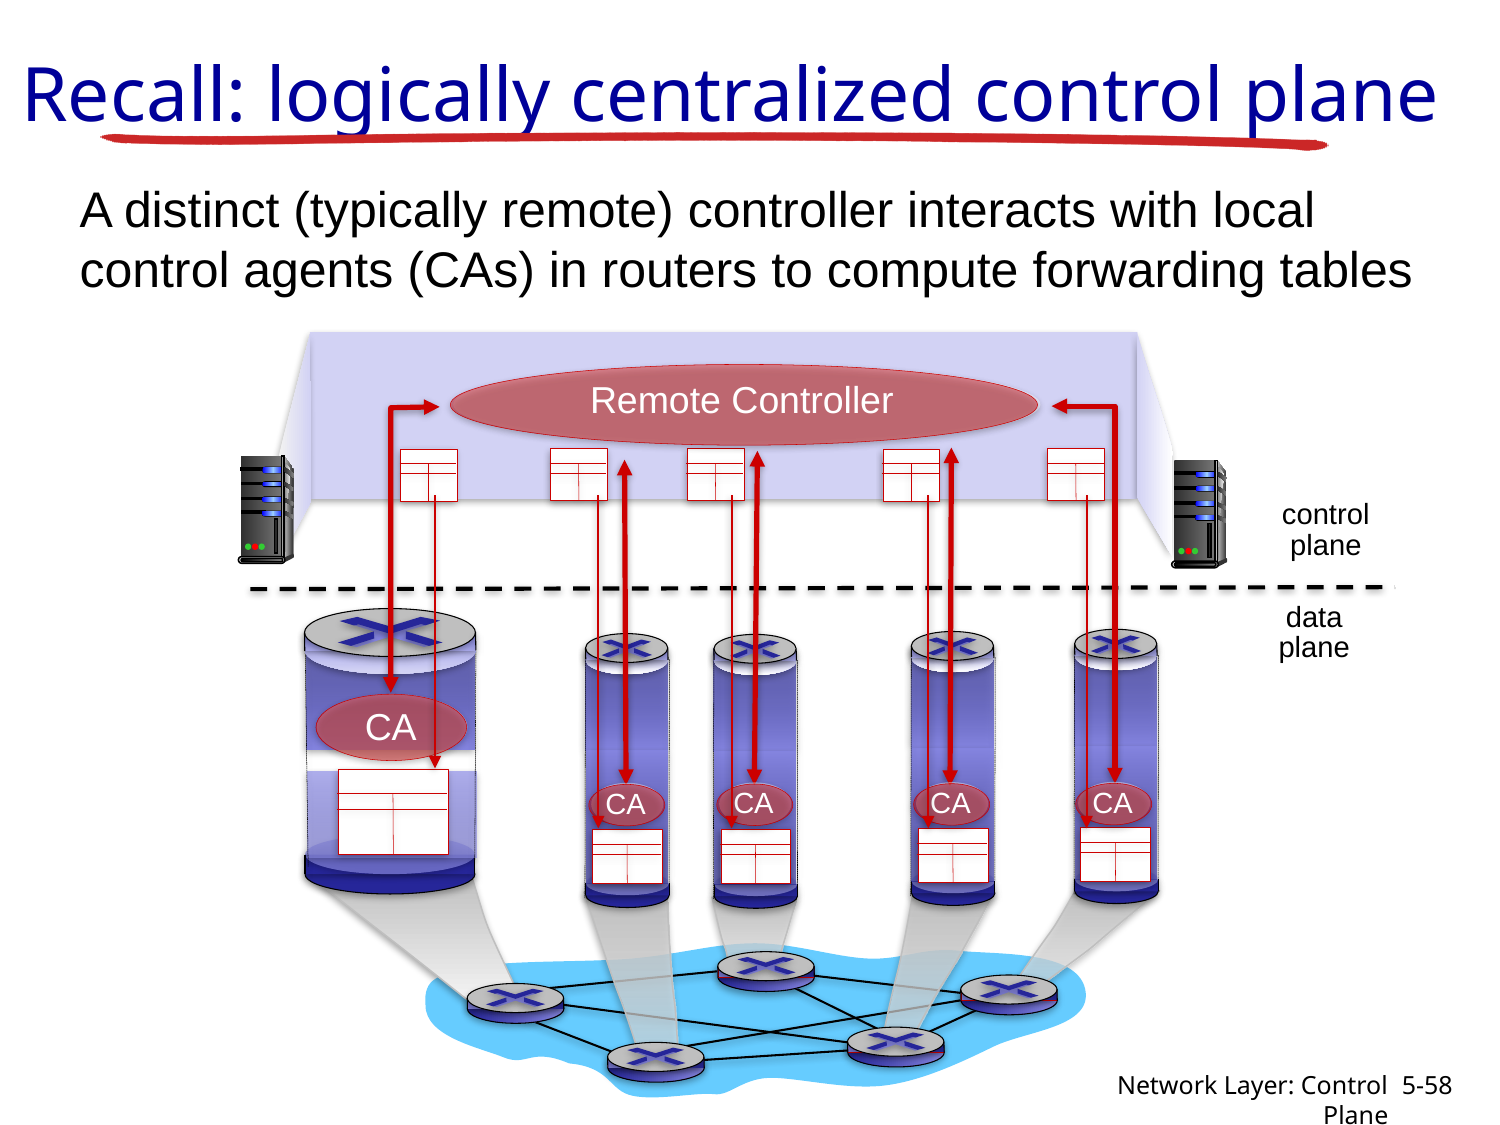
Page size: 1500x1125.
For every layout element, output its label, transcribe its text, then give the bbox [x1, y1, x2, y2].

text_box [304, 608, 1160, 1059]
footer Network Layer: Control Plane [1045, 1062, 1404, 1102]
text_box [847, 1026, 945, 1068]
picture [94, 127, 1343, 156]
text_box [1156, 492, 1396, 673]
text_box Recall: logically centralized control plane [6, 38, 1455, 144]
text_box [960, 974, 1058, 1016]
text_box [607, 1042, 705, 1083]
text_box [238, 331, 1228, 568]
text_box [336, 836, 1151, 884]
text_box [250, 492, 310, 673]
text_box A distinct (typically remote) controller interacts with local control agents (CAs) in routers to compute forwarding tables [64, 170, 1452, 306]
text_box [621, 1070, 925, 1098]
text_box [315, 363, 1152, 830]
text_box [466, 983, 565, 1024]
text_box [717, 951, 815, 992]
slide_number 5-58 [1387, 1062, 1500, 1107]
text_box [434, 494, 1087, 829]
